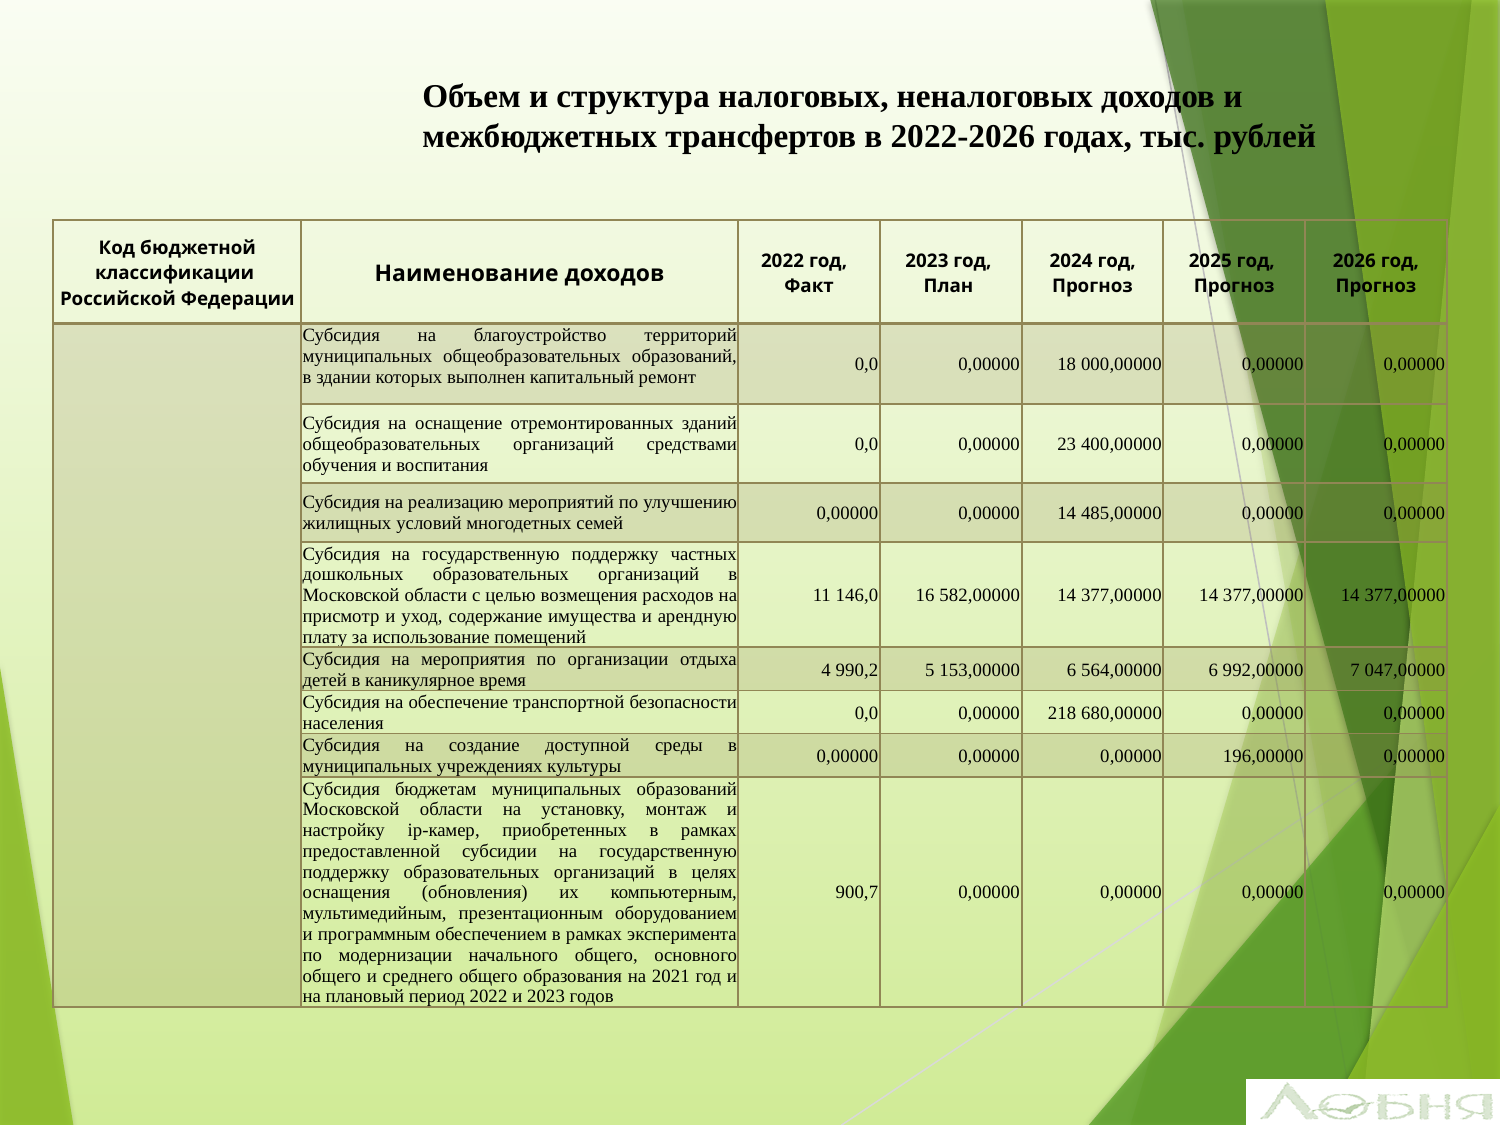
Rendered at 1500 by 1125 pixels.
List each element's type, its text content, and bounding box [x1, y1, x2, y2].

table_cell 7 047,00000 [1306, 648, 1446, 690]
title Объем и структура налоговых, неналоговых доходов и межбюджетных трансфертов в 2022-2026 годах, тыс. рублей [407, 66, 1335, 173]
table_cell 196,00000 [1164, 734, 1304, 776]
table_header 2022 год, Факт [739, 221, 879, 322]
table_cell Субсидия на государственную поддержку частных дошкольных образовательных организаций в Московской области с целью возмещения расходов на присмотр и уход, содержание имущества и арендную плату за использование помещений [302, 543, 737, 646]
table_cell 14 377,00000 [1023, 543, 1162, 646]
table_cell 0,00000 [739, 484, 879, 541]
table_cell Субсидия бюджетам муниципальных образований Московской области на установку, монтаж и настройку ip-камер, приобретенных в рамках предоставленной субсидии на государственную поддержку образовательных организаций в целях оснащения (обновления) их компьютерным, мультимедийным, презентационным оборудованием и программным обеспечением в рамках эксперимента по модернизации начального общего, основного общего и среднего общего образования на 2021 год и на плановый период 2022 и 2023 годов [302, 778, 737, 1006]
table_cell Субсидия на оснащение отремонтированных зданий общеобразовательных организаций средствами обучения и воспитания [302, 405, 737, 482]
table_cell 0,00000 [881, 405, 1021, 482]
table_cell Субсидия на обеспечение транспортной безопасности населения [302, 691, 737, 733]
table_cell 0,0 [739, 325, 879, 403]
table_cell 0,00000 [1306, 778, 1446, 1006]
table_cell 0,00000 [739, 734, 879, 776]
table_cell 4 990,2 [739, 648, 879, 690]
table_cell 16 582,00000 [881, 543, 1021, 646]
table_cell 0,00000 [881, 734, 1021, 776]
table_header 2024 год, Прогноз [1023, 221, 1162, 322]
table_cell 0,0 [739, 691, 879, 733]
table_cell 900,7 [739, 778, 879, 1006]
table_cell 0,00000 [1164, 691, 1304, 733]
table_cell 218 680,00000 [1023, 691, 1162, 733]
table_cell 11 146,0 [739, 543, 879, 646]
table_cell 6 992,00000 [1164, 648, 1304, 690]
table_cell 0,00000 [1306, 734, 1446, 776]
table_cell Субсидия на создание доступной среды в муниципальных учреждениях культуры [302, 734, 737, 776]
table_cell 0,00000 [1306, 325, 1446, 403]
table_cell 0,00000 [1164, 778, 1304, 1006]
table_cell 14 377,00000 [1306, 543, 1446, 646]
table_cell 6 564,00000 [1023, 648, 1162, 690]
table_header 2026 год, Прогноз [1306, 221, 1446, 322]
table_cell 0,00000 [1306, 484, 1446, 541]
table_cell 0,00000 [1164, 405, 1304, 482]
table_cell 14 377,00000 [1164, 543, 1304, 646]
table_cell 0,00000 [881, 778, 1021, 1006]
table_cell 0,00000 [1023, 778, 1162, 1006]
table_header Код бюджетной классификации Российской Федерации [54, 221, 300, 322]
table_cell 0,00000 [881, 484, 1021, 541]
table_cell Субсидия на реализацию мероприятий по улучшению жилищных условий многодетных семей [302, 484, 737, 541]
table_cell 5 153,00000 [881, 648, 1021, 690]
picture [1245, 1079, 1500, 1125]
table_cell 0,0 [739, 405, 879, 482]
table_cell 0,00000 [1306, 405, 1446, 482]
table_cell 0,00000 [1023, 734, 1162, 776]
table_cell 0,00000 [1306, 691, 1446, 733]
table_cell 18 000,00000 [1023, 325, 1162, 403]
table_cell 0,00000 [1164, 325, 1304, 403]
table_cell Субсидия на благоустройство территорий муниципальных общеобразовательных образований, в здании которых выполнен капитальный ремонт [302, 325, 737, 403]
table_header Наименование доходов [302, 221, 737, 322]
table_cell 0,00000 [1164, 484, 1304, 541]
table_cell Субсидия на мероприятия по организации отдыха детей в каникулярное время [302, 648, 737, 690]
table_cell 0,00000 [881, 691, 1021, 733]
table_cell [54, 325, 300, 1006]
table_header 2023 год, План [881, 221, 1021, 322]
table_cell 0,00000 [881, 325, 1021, 403]
table_cell 14 485,00000 [1023, 484, 1162, 541]
table_header 2025 год, Прогноз [1164, 221, 1304, 322]
table_cell 23 400,00000 [1023, 405, 1162, 482]
